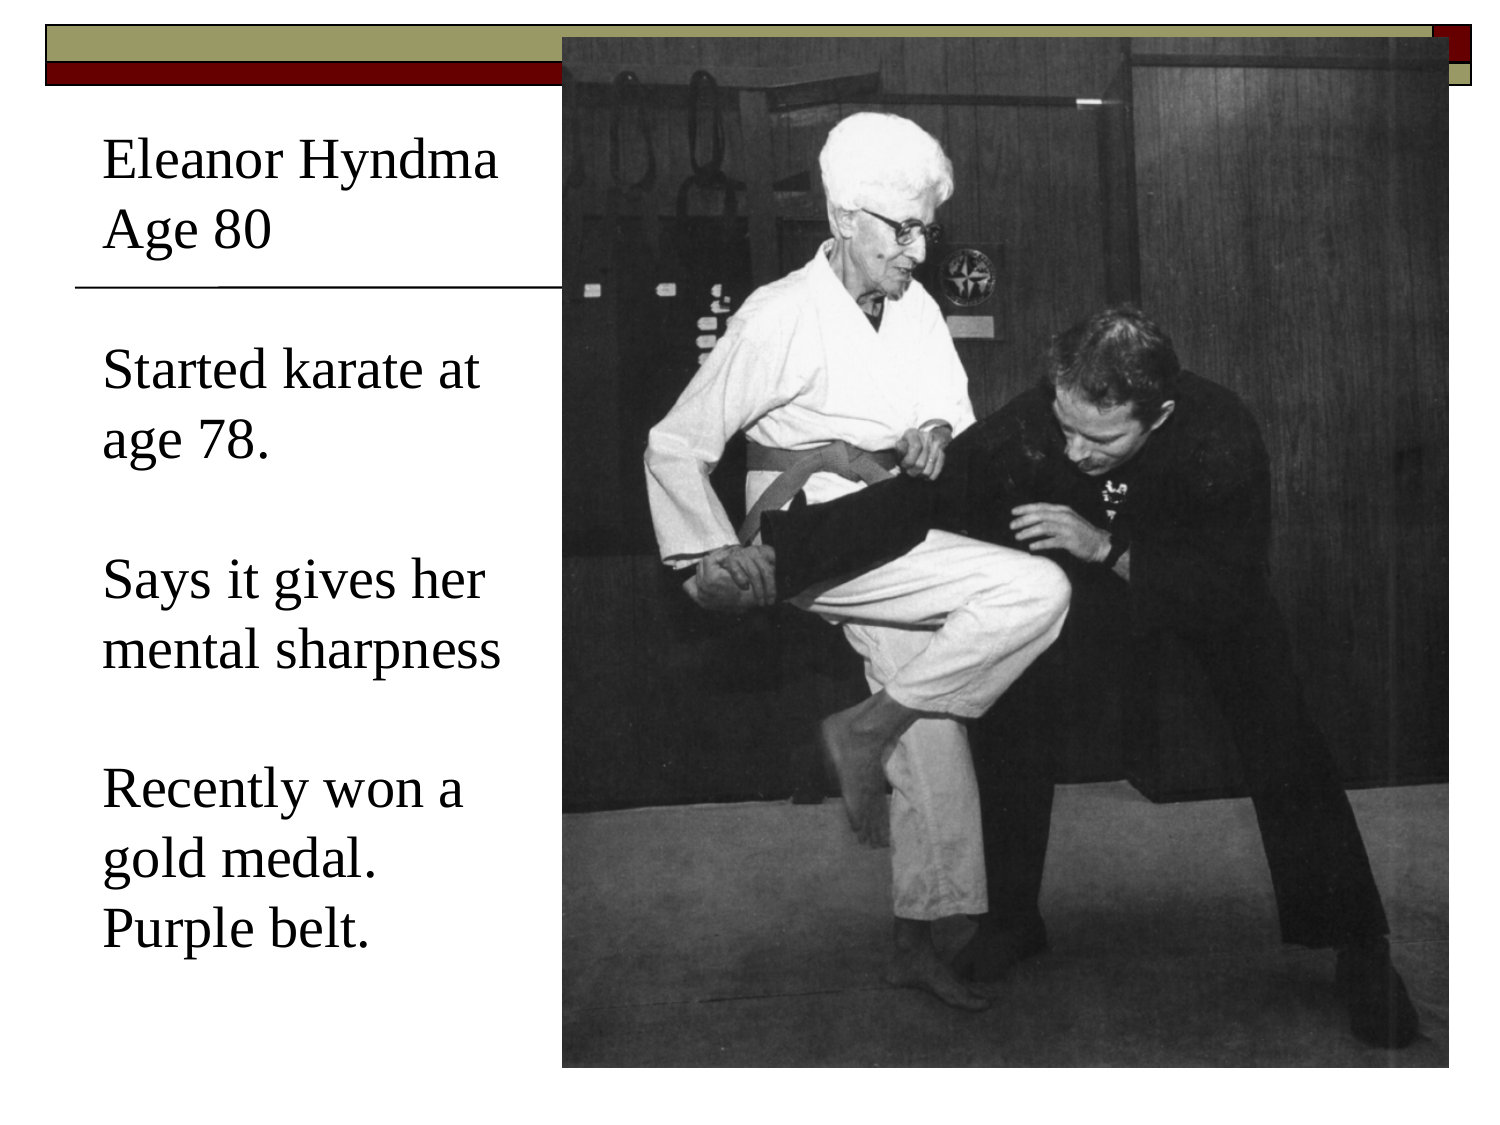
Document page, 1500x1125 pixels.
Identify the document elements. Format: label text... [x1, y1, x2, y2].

picture [562, 37, 1450, 1068]
text_box Eleanor Hyndman Age 80 Started karate at age 78. Says it gives her mental sharpness Recently won a gold medal. Purple belt. [87, 112, 544, 967]
